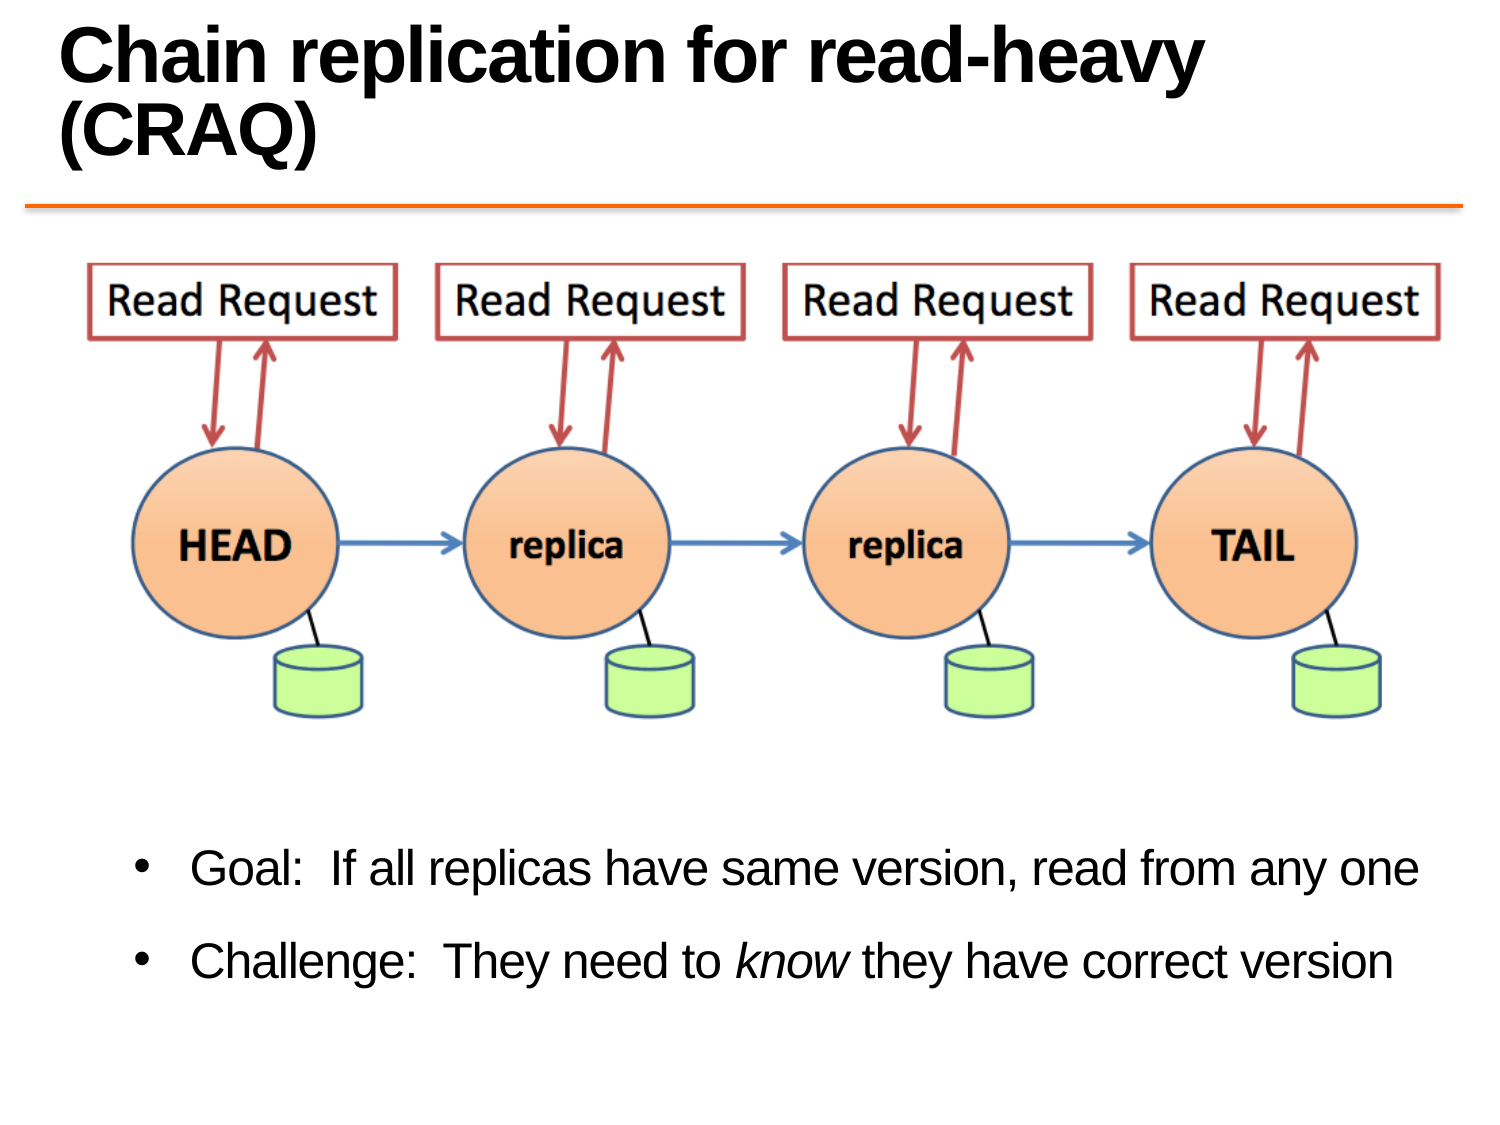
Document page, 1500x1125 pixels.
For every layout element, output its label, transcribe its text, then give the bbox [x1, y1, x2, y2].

title Chain replication for read-heavy (CRAQ) [43, 2, 1500, 178]
text_box Goal: If all replicas have same version, read from any one Challenge: They need to know they have correct version [127, 817, 1470, 1004]
picture [83, 259, 1447, 726]
